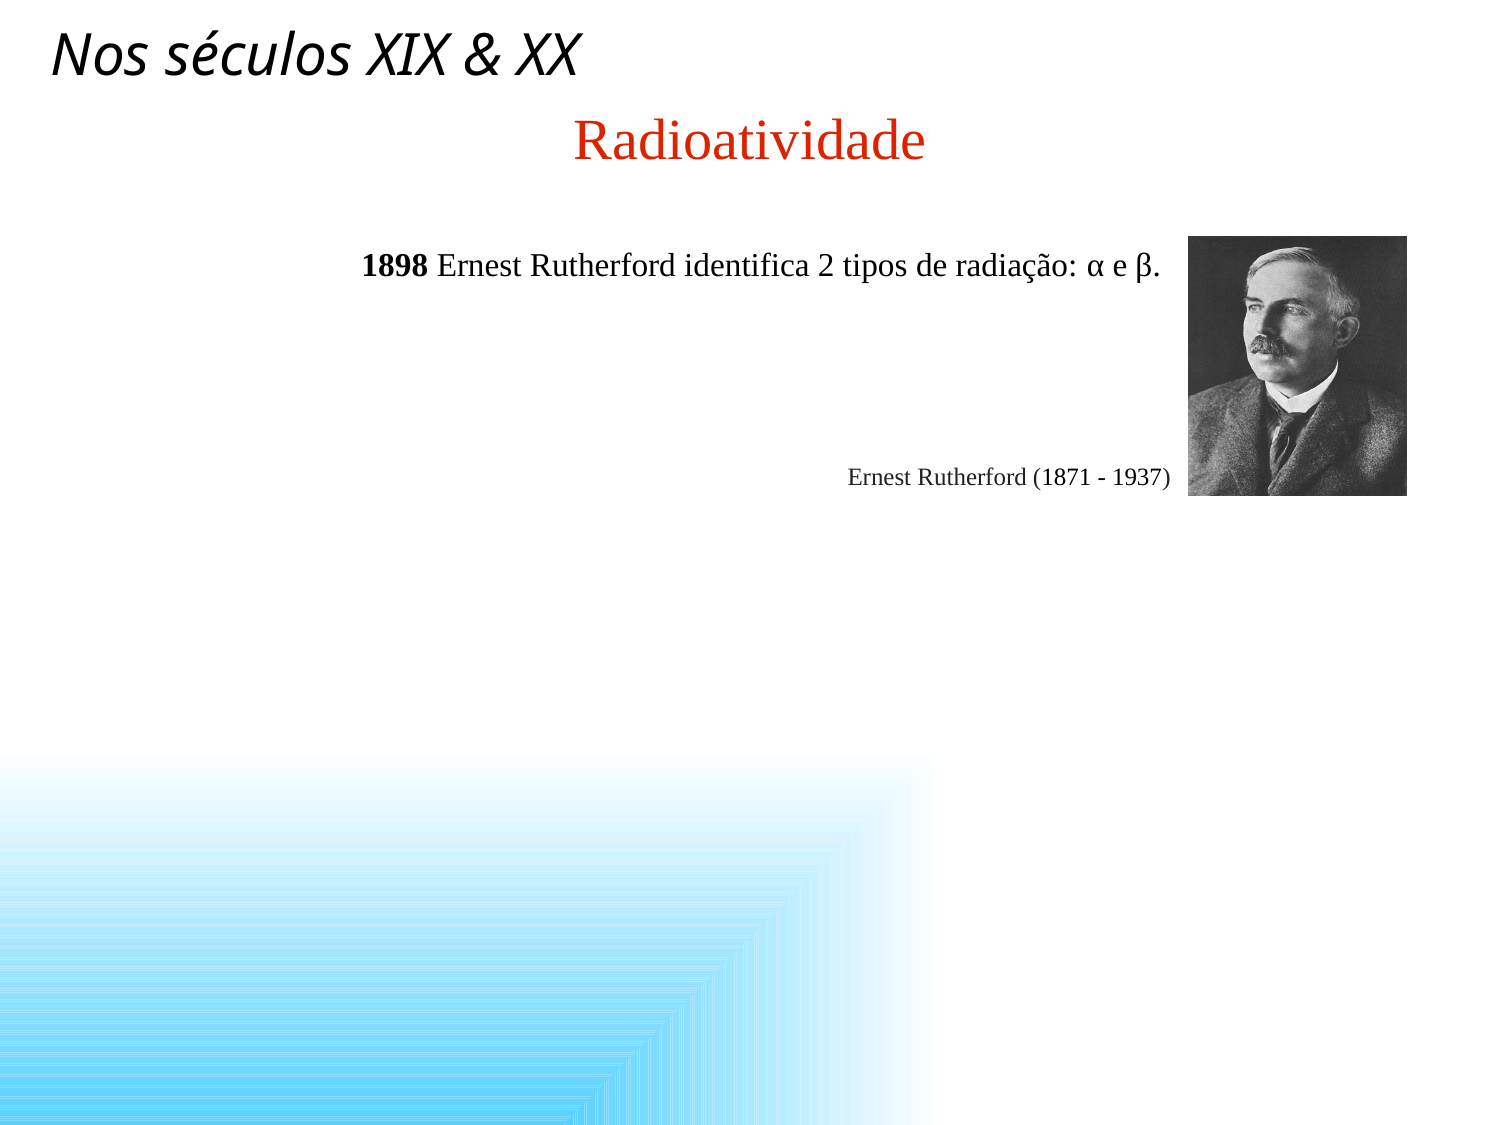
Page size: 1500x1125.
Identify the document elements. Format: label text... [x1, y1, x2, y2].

text_box Nos séculos XIX & XX [29, 8, 1091, 114]
text_box Radioatividade [328, 101, 1172, 172]
text_box 1898 Ernest Rutherford identifica 2 tipos de radiação: α e β. [346, 236, 1186, 291]
picture [1188, 235, 1407, 497]
text_box Ernest Rutherford (1871 - 1937) [751, 453, 1183, 498]
